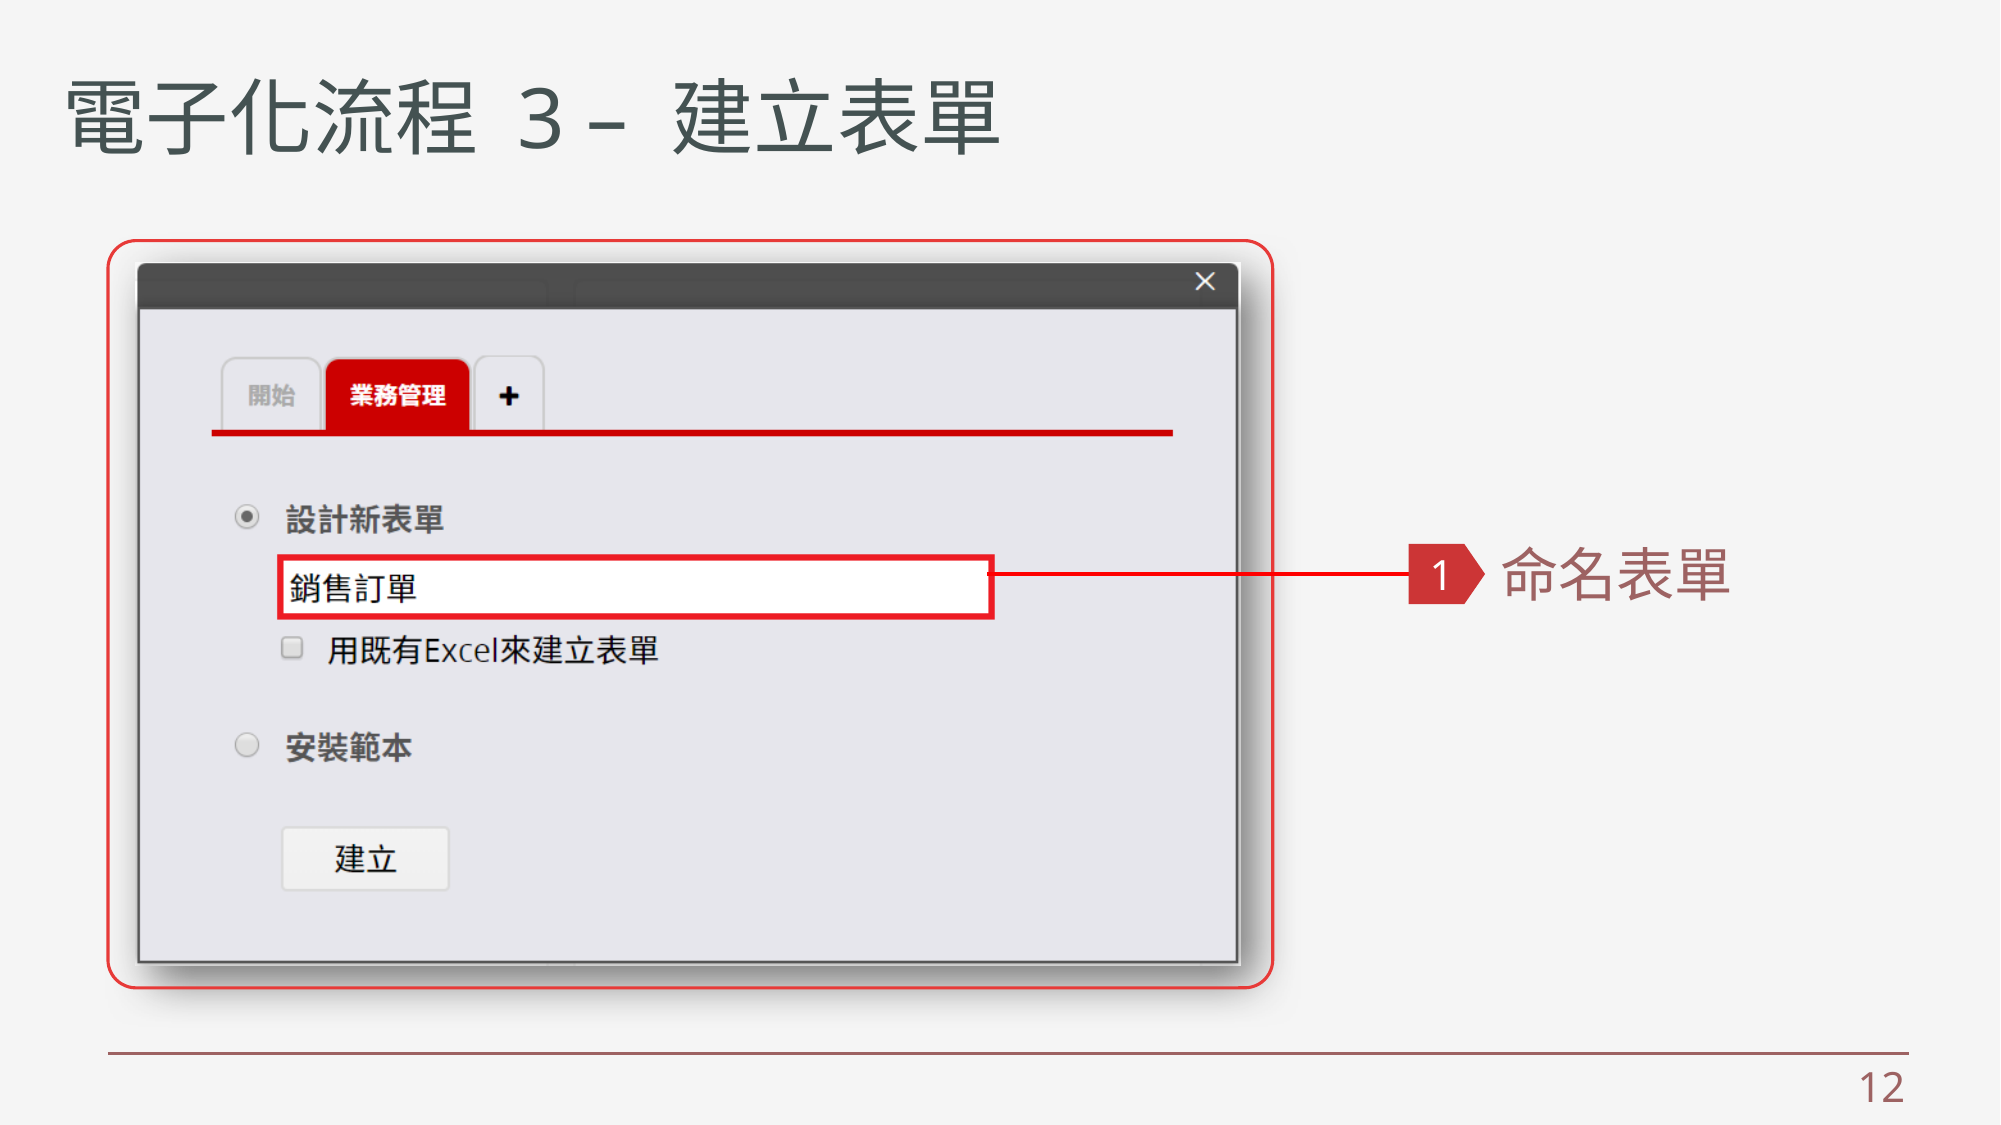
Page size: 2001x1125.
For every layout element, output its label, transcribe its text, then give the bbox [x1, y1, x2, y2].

text_box 1 [1407, 542, 1487, 606]
text_box 電子化流程 3 – 建立表單 [48, 57, 1298, 173]
text_box 命名表單 [1485, 531, 1755, 616]
picture [134, 262, 1241, 966]
text_box 12 [1809, 1053, 1922, 1119]
text_box [106, 239, 1274, 989]
